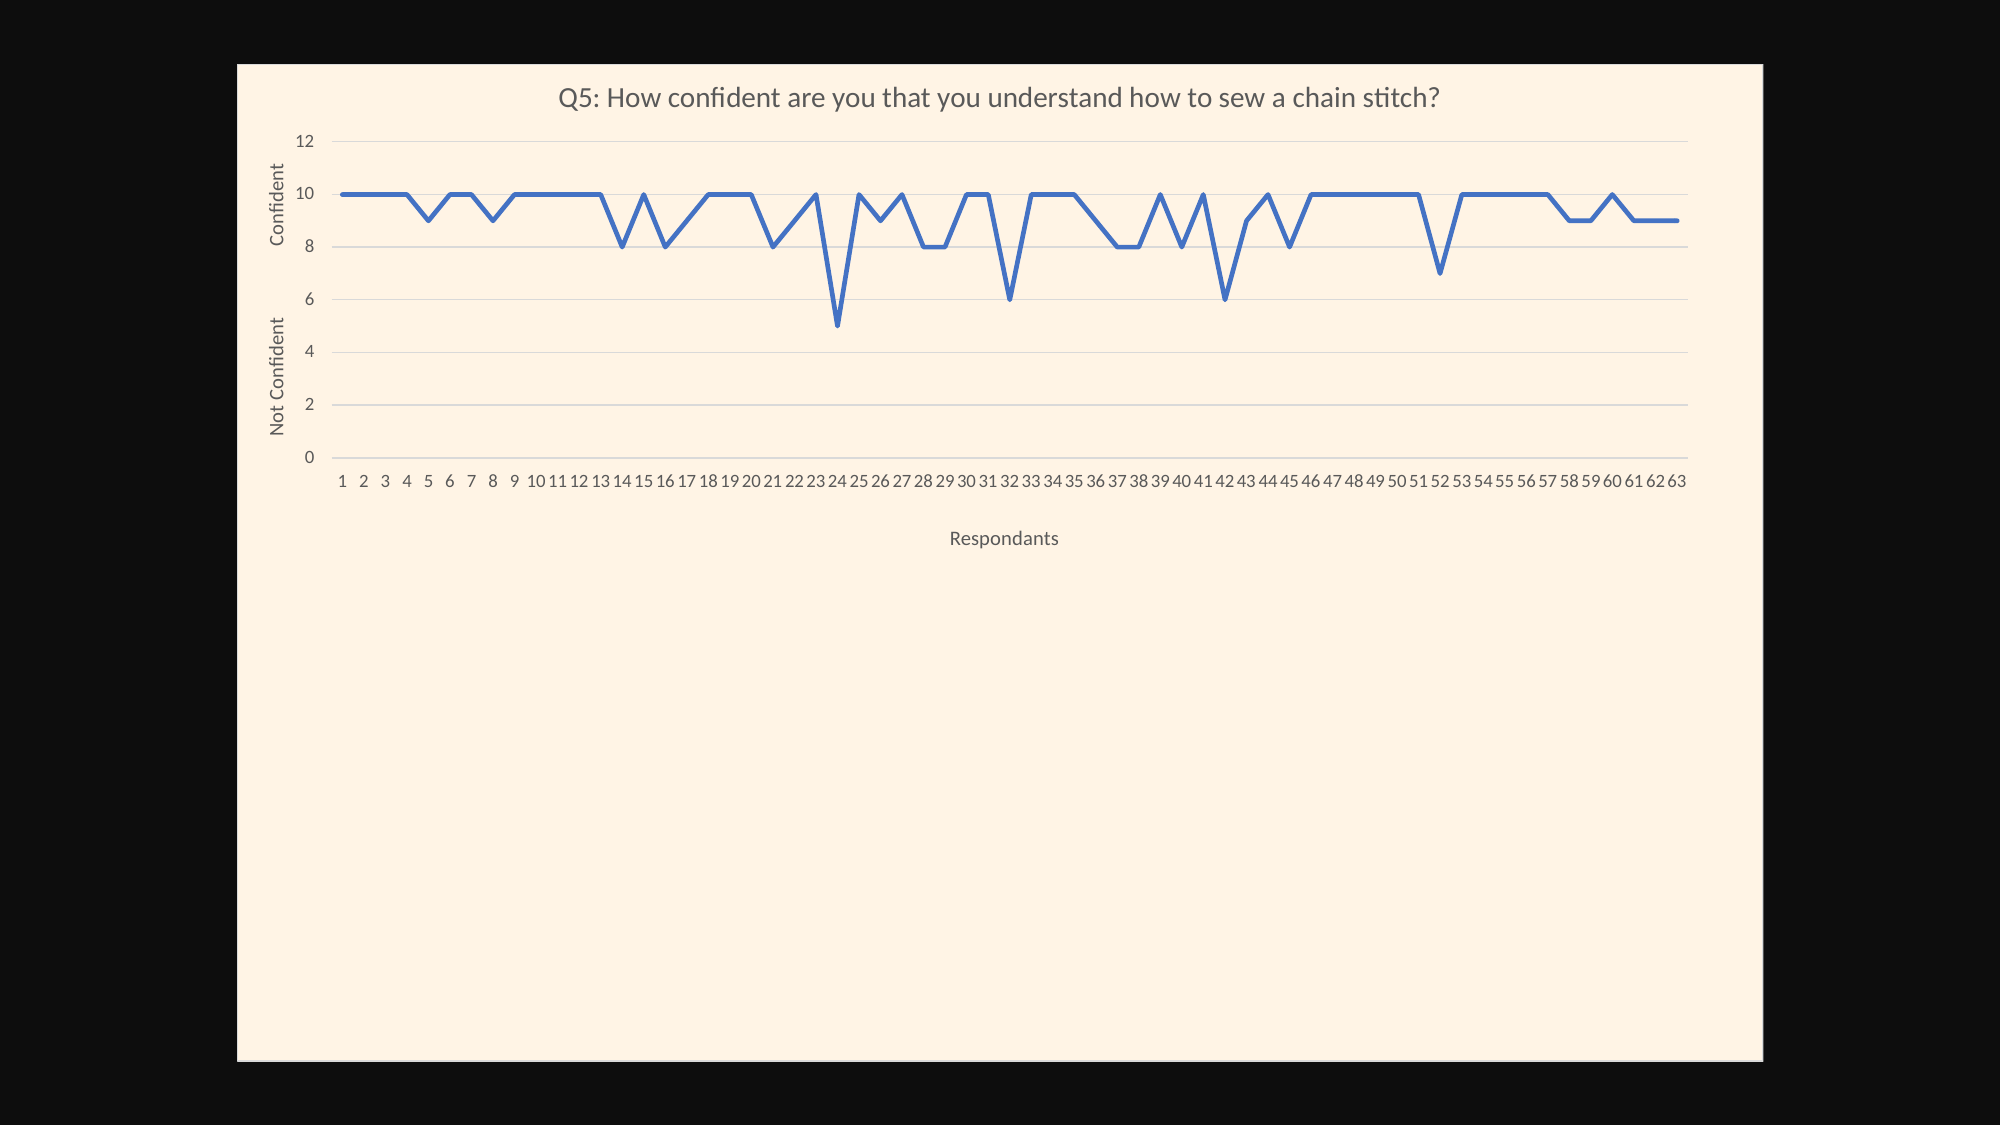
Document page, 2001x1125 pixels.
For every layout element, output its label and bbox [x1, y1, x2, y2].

picture [236, 63, 1764, 1062]
